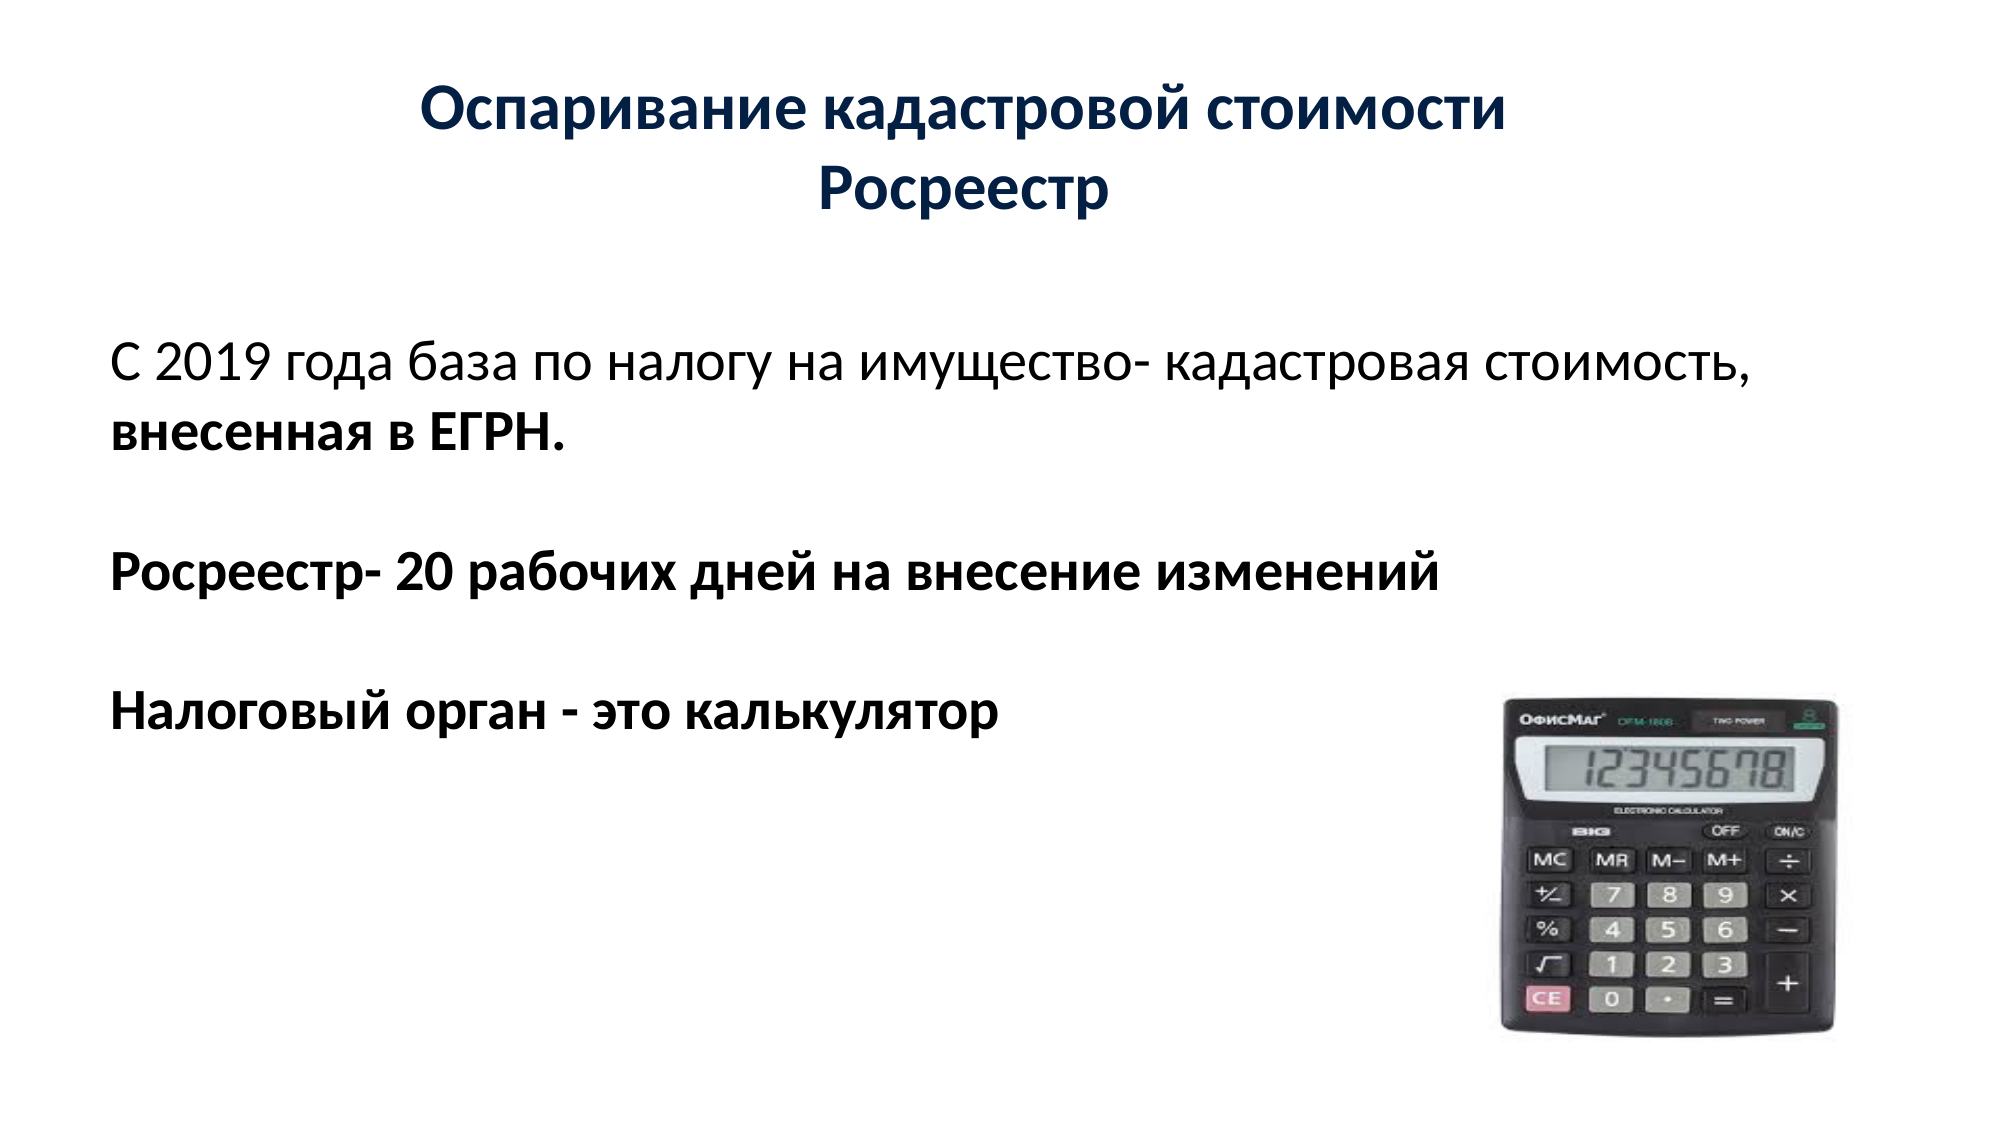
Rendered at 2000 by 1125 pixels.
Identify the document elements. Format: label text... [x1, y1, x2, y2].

text_box Оспаривание кадастровой стоимости Росреестр [54, 55, 1874, 230]
text_box С 2019 года база по налогу на имущество- кадастровая стоимость, внесенная в ЕГРН. Росреестр- 20 рабочих дней на внесение изменений Налоговый орган - это калькулятор [95, 314, 1946, 749]
picture [1435, 692, 1905, 1045]
